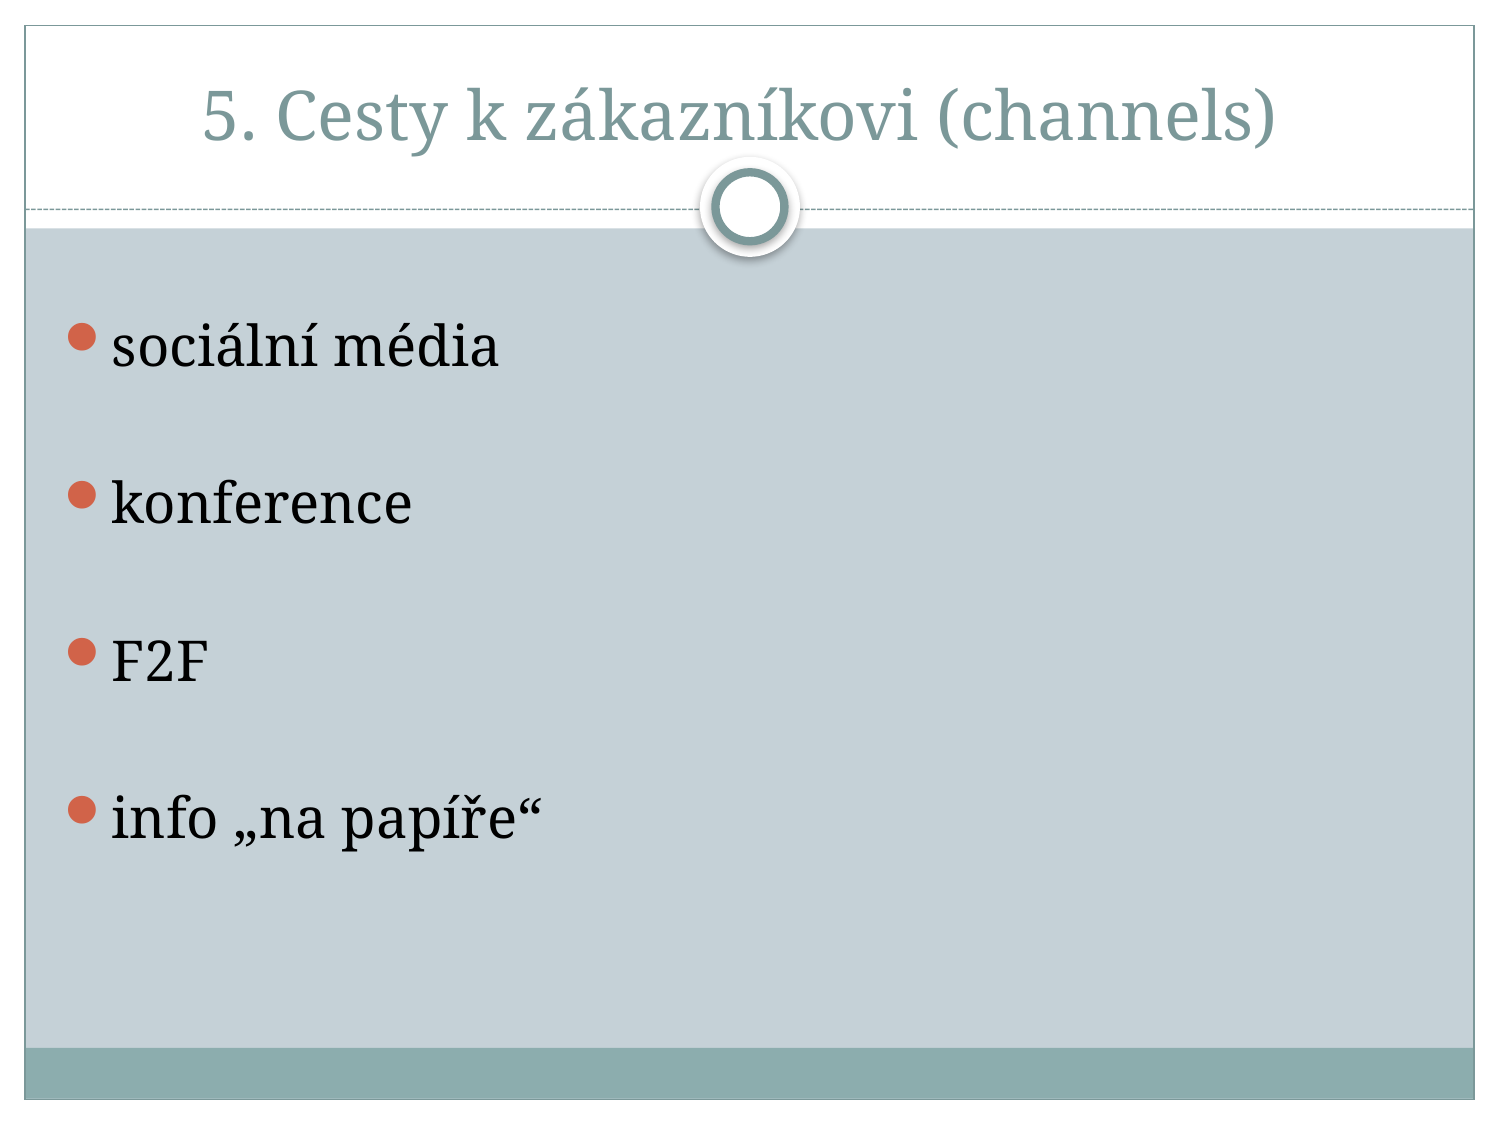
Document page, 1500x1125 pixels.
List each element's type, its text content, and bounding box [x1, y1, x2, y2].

list sociální média konference F2F info „na papíře“ [49, 302, 1445, 1001]
title 5. Cesty k zákazníkovi (channels) [49, 37, 1450, 162]
